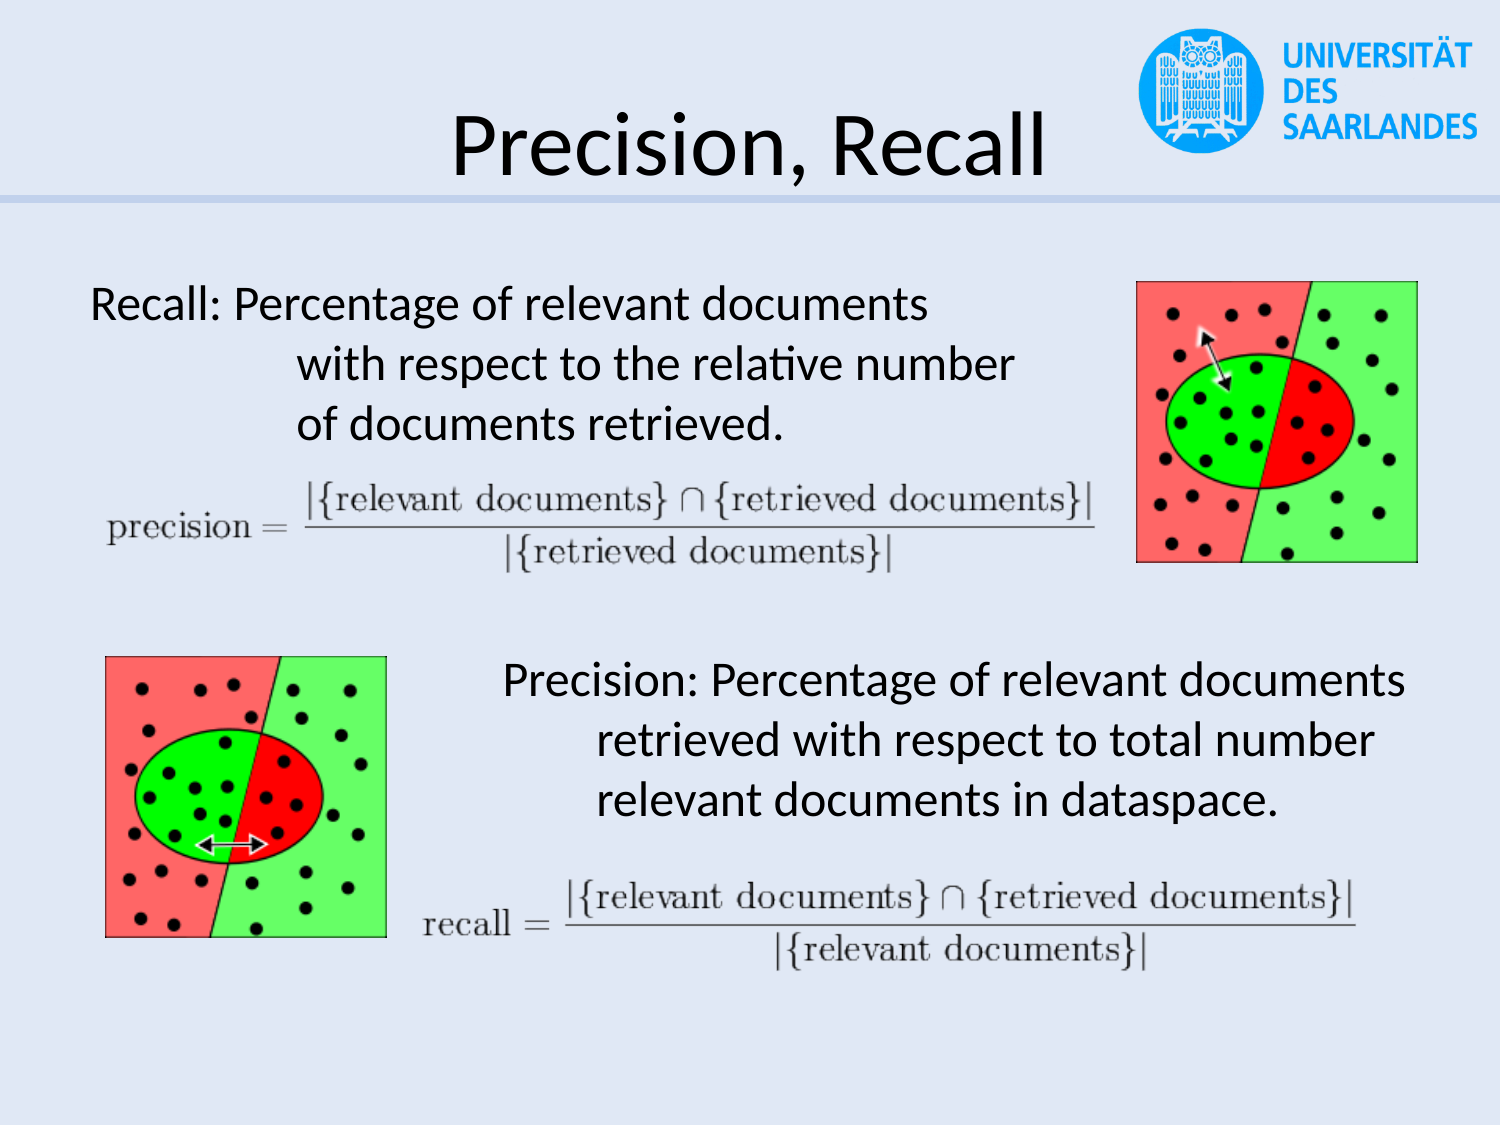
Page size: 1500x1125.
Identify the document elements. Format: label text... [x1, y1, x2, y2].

picture [1132, 23, 1493, 158]
picture [421, 878, 1358, 974]
picture [105, 480, 1098, 575]
picture [105, 655, 387, 938]
list Recall: Percentage of relevant documents with respect to the relative number of documents retrieved. Precision: Percentage of relevant documents retrieved with respect to total number of relevant documents in dataspace. [75, 262, 1425, 1005]
title Precision, Recall [75, 45, 1425, 233]
picture [1136, 280, 1419, 563]
